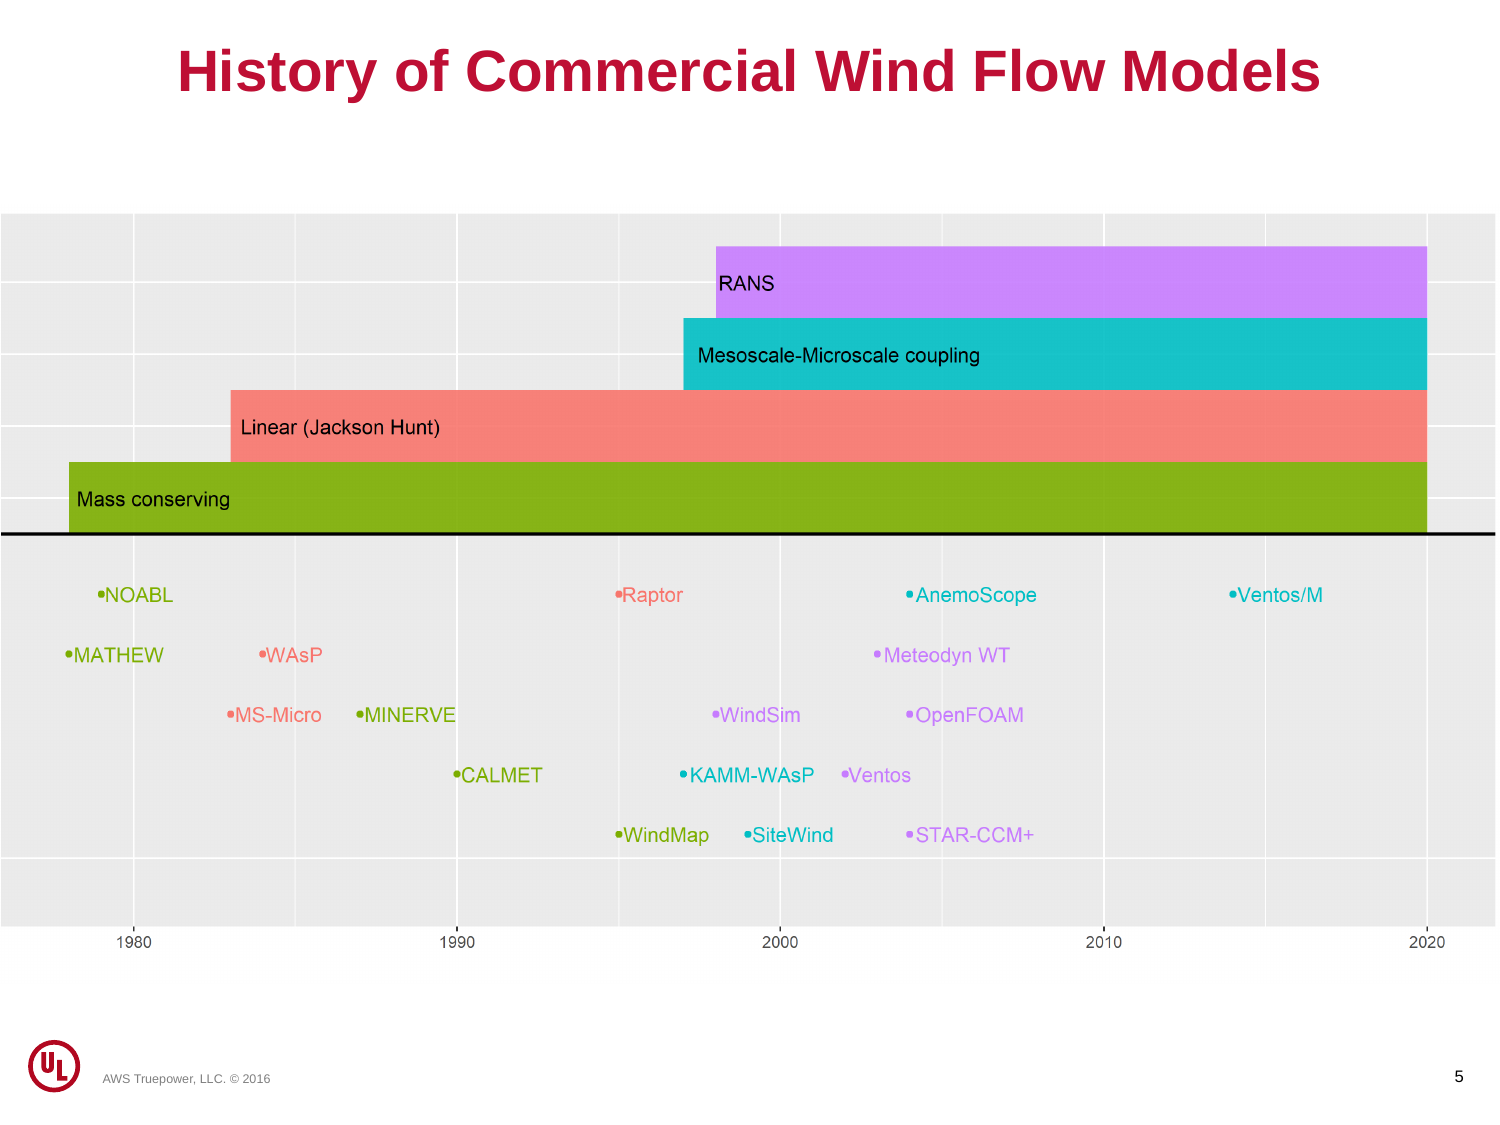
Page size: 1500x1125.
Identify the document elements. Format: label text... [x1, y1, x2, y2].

picture [0, 204, 1500, 984]
footer AWS Truepower, LLC. © 2016 [87, 1048, 594, 1109]
title History of Commercial Wind Flow Models [0, 25, 1500, 146]
slide_number 5 [1141, 1045, 1479, 1106]
